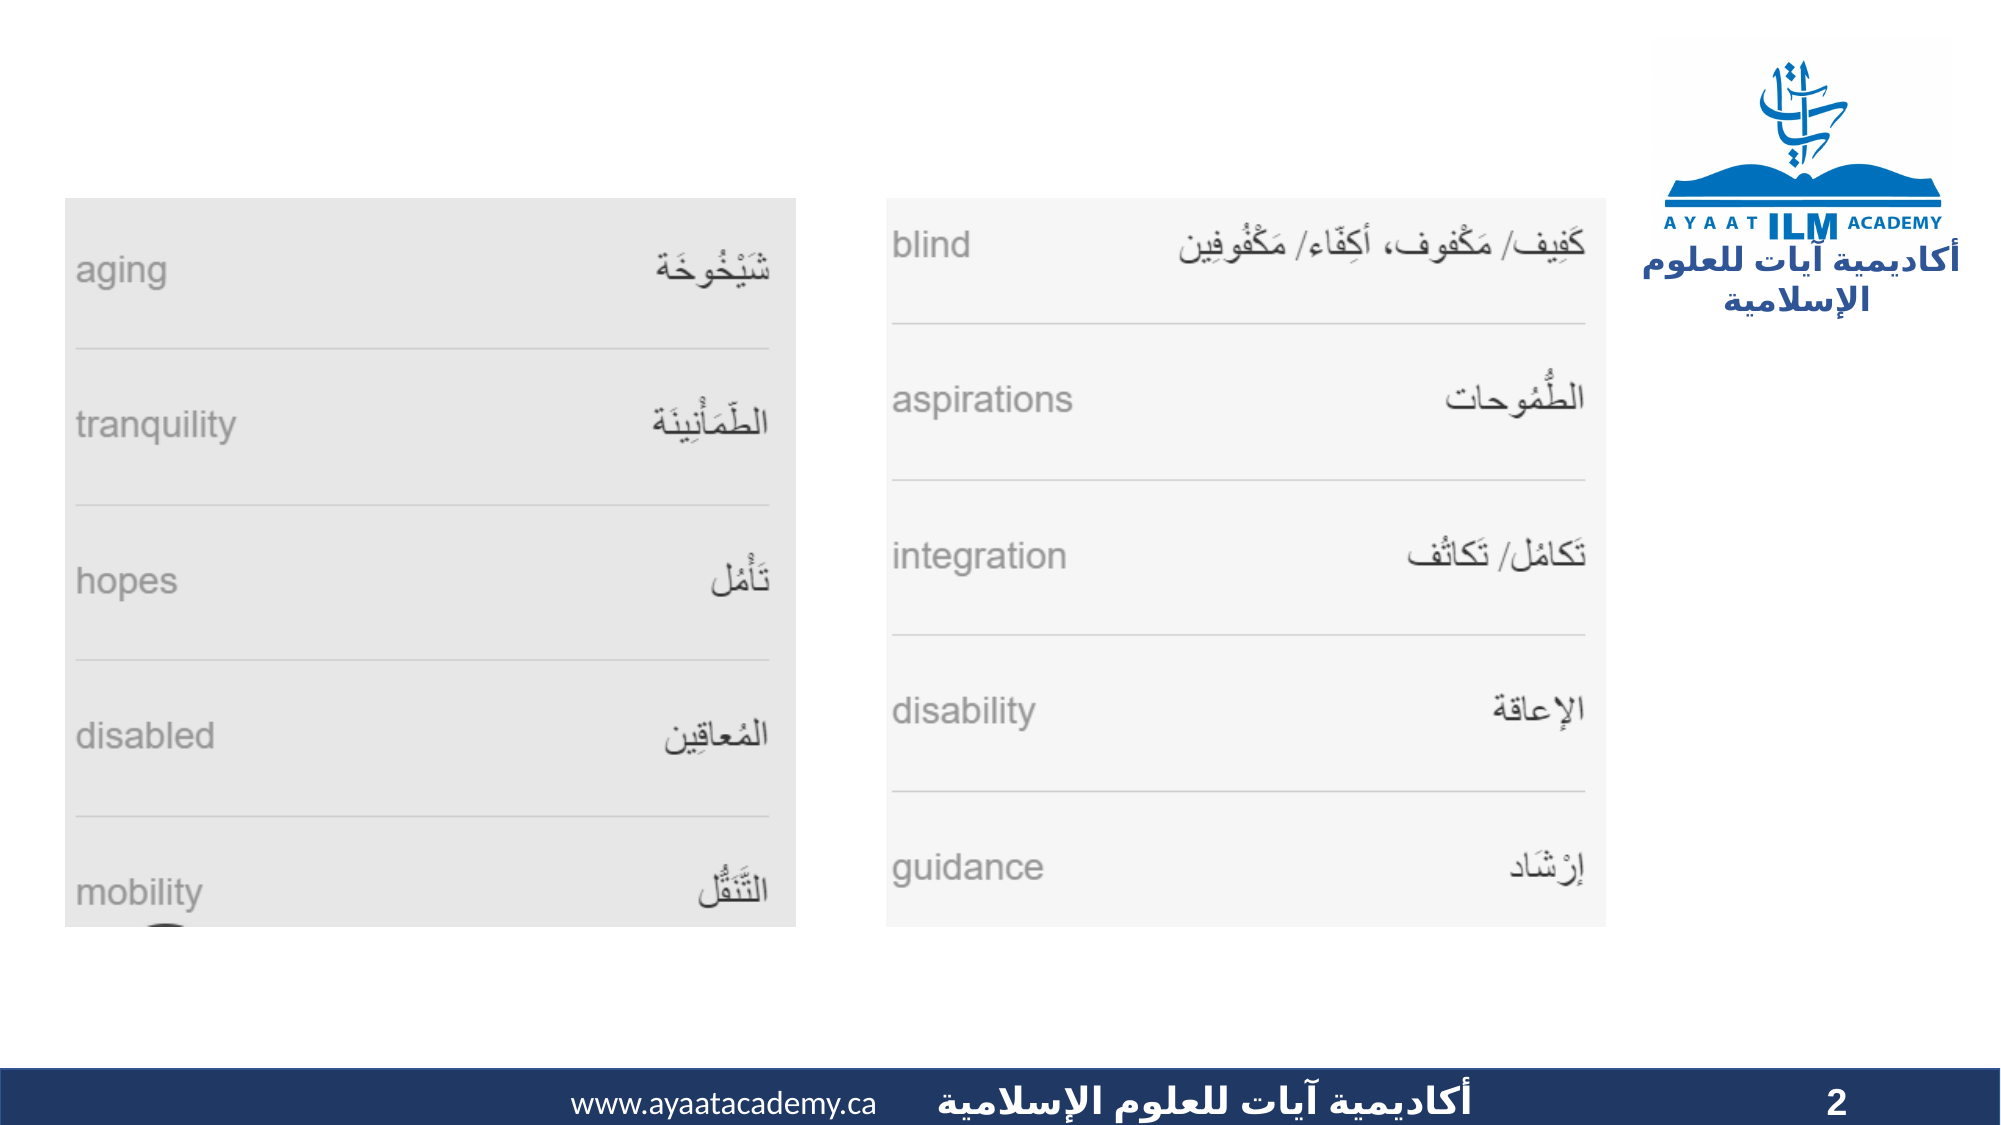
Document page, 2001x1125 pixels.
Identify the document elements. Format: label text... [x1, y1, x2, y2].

slide_number 2 [1412, 1070, 1863, 1125]
picture [65, 198, 796, 927]
picture [1651, 37, 1952, 257]
picture [886, 198, 1606, 927]
